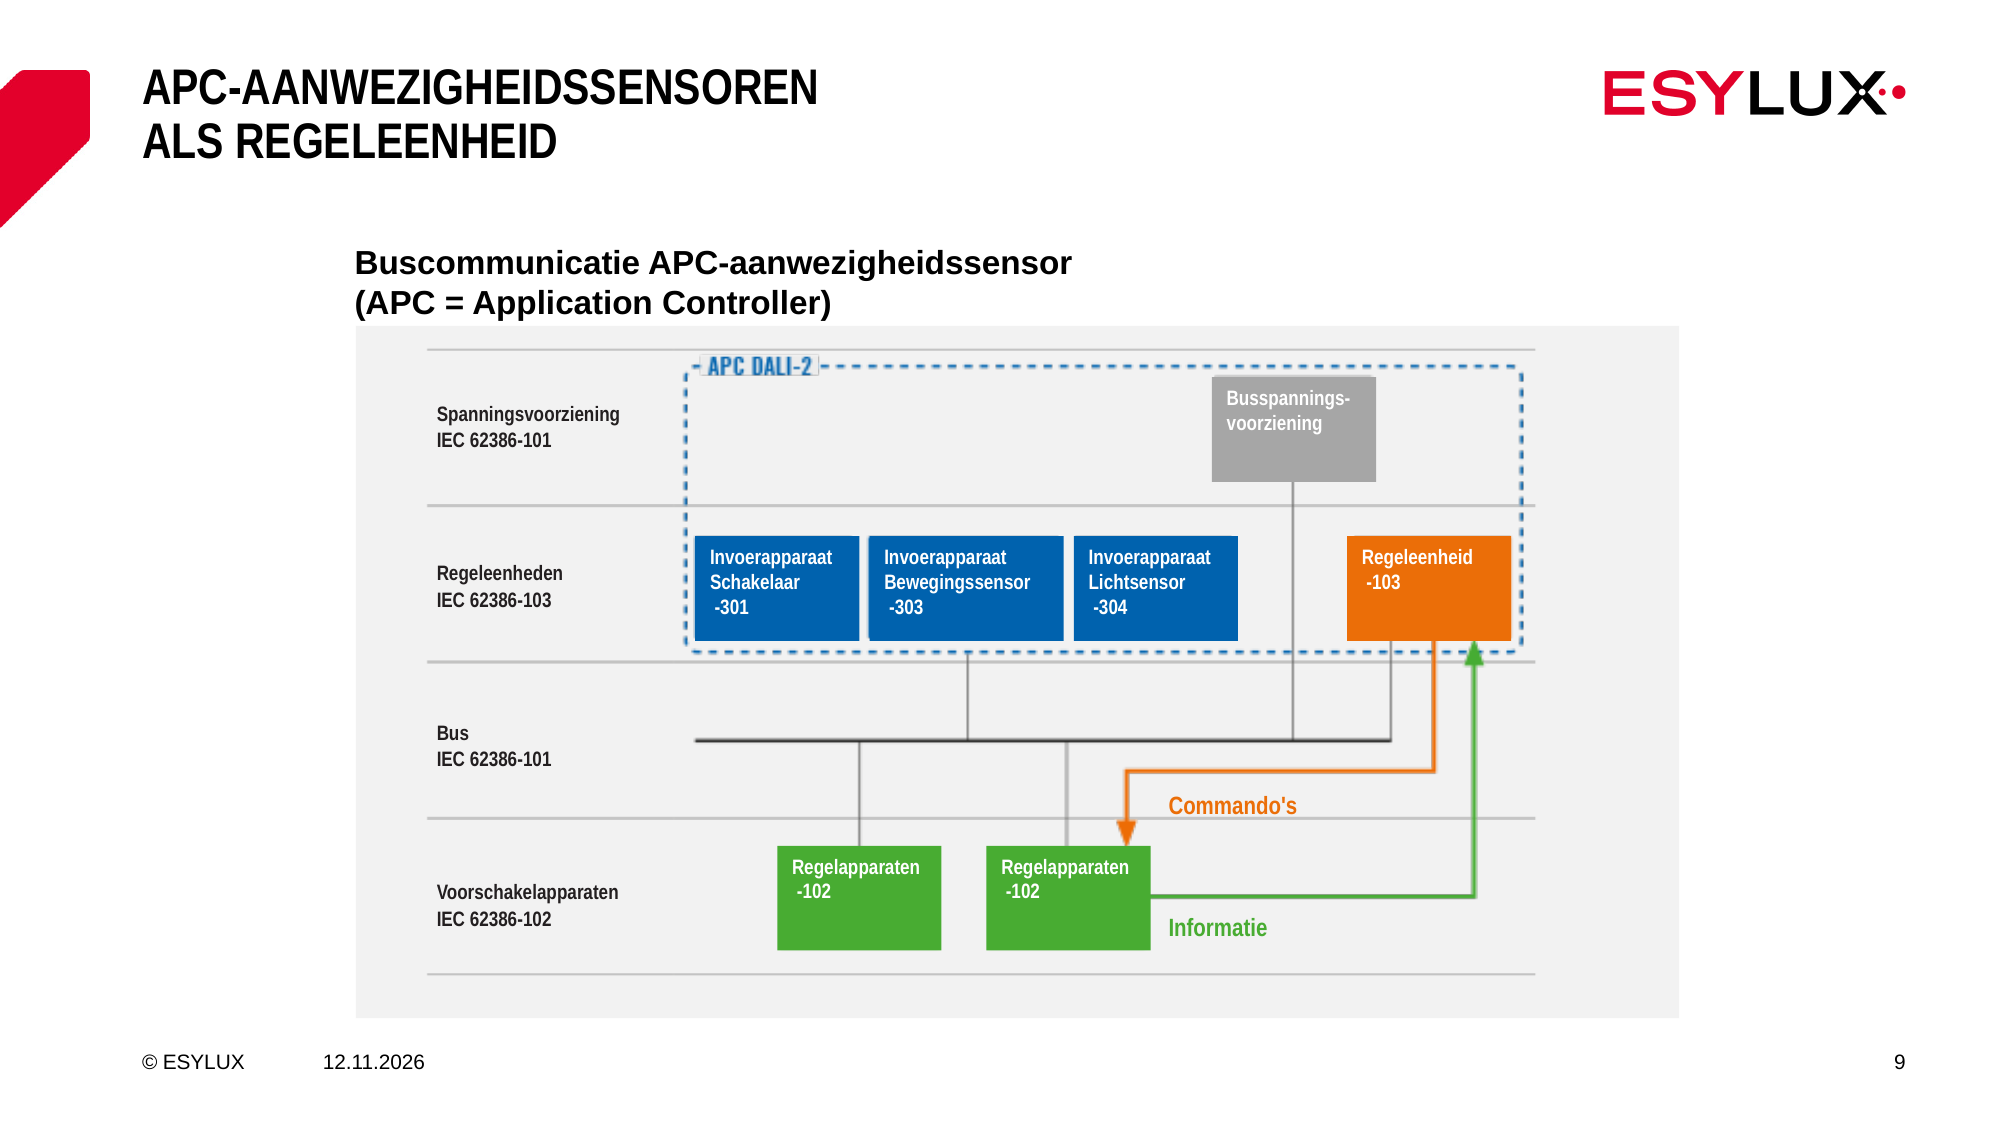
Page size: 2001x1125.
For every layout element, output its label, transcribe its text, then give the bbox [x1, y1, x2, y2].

picture [396, 307, 1578, 1016]
picture [0, 70, 90, 231]
text_box 9 [1748, 1052, 1906, 1071]
text_box 18.11.2024 [322, 1052, 481, 1071]
text_box Buscommunicatie APC-aanwezigheidssensor (APC = Application Controller) [339, 233, 1107, 369]
title APC-aanwezigheidssensoren als regeleenheid [142, 61, 1395, 213]
text_box [355, 325, 1680, 1019]
picture [1604, 70, 1906, 116]
text_box © ESYLUX [142, 1052, 300, 1071]
